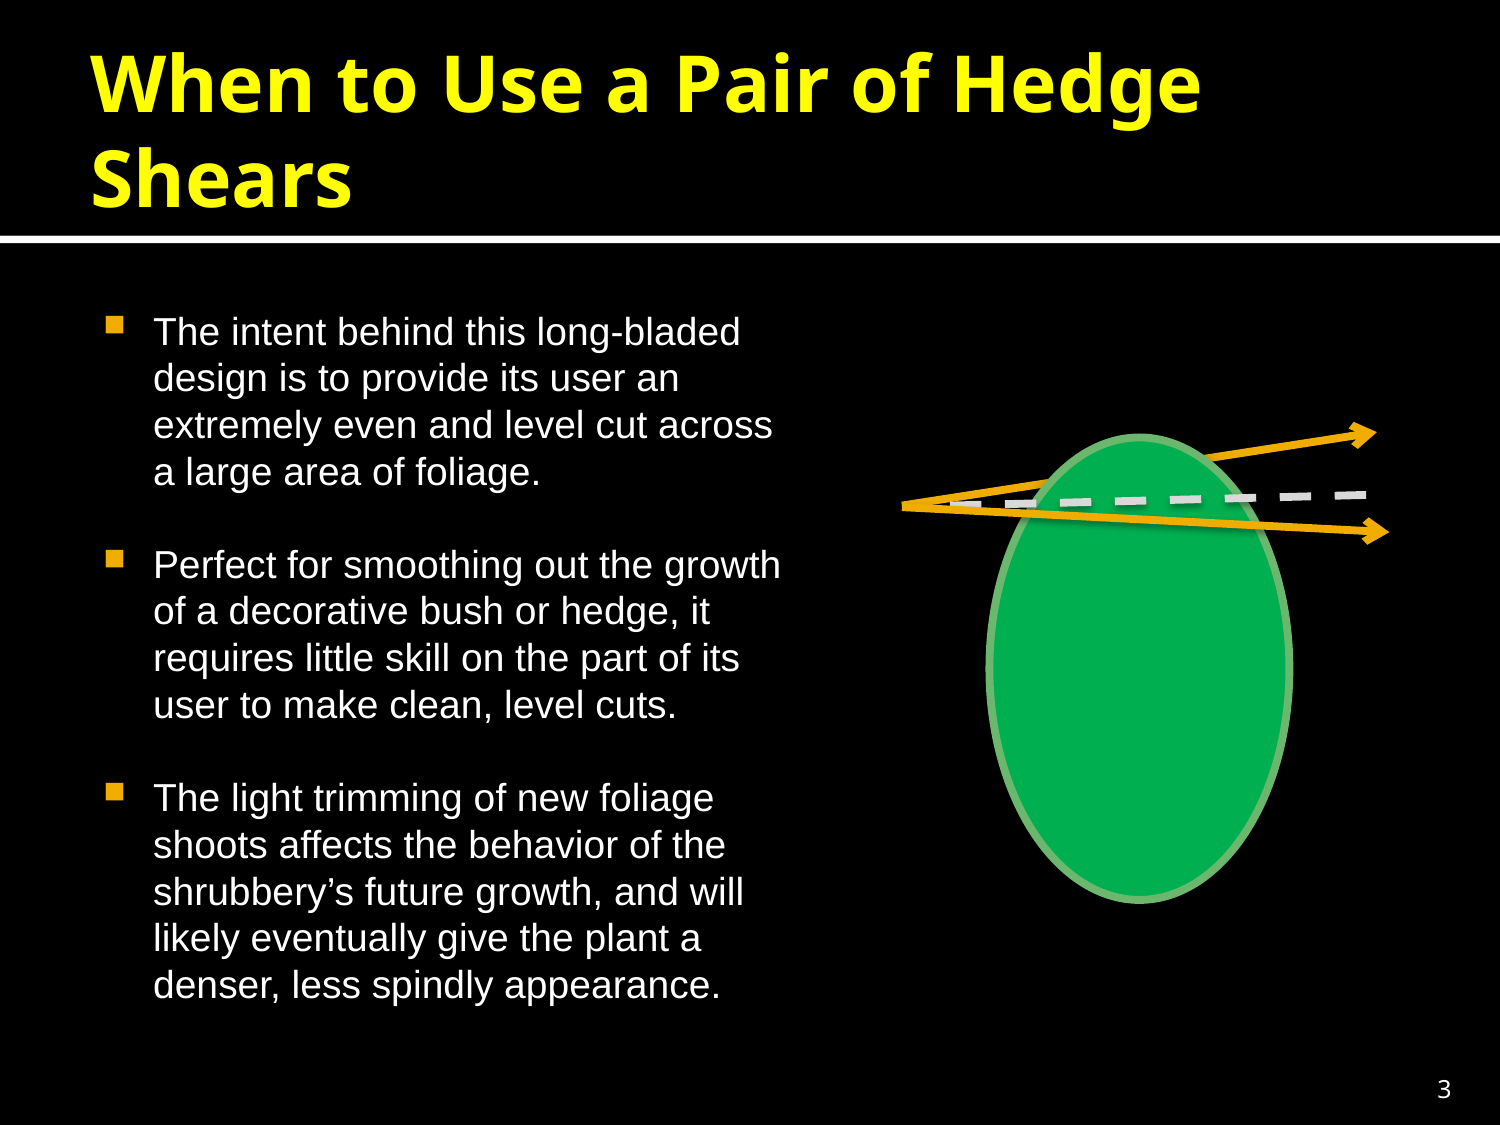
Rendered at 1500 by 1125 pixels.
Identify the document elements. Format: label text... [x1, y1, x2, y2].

list The intent behind this long-bladed design is to provide its user an extremely even and level cut across a large area of foliage. Perfect for smoothing out the growth of a decorative bush or hedge, it requires little skill on the part of its user to make clean, level cuts. The light trimming of new foliage shoots affects the behavior of the shrubbery’s future growth, and will likely eventually give the plant a denser, less spindly appearance. [75, 291, 800, 1050]
slide_number 3 [1345, 1062, 1467, 1108]
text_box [949, 494, 1377, 505]
title When to Use a Pair of Hedge Shears [75, 25, 1425, 231]
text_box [901, 432, 1377, 506]
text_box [901, 507, 1390, 533]
text_box [985, 541, 1294, 904]
